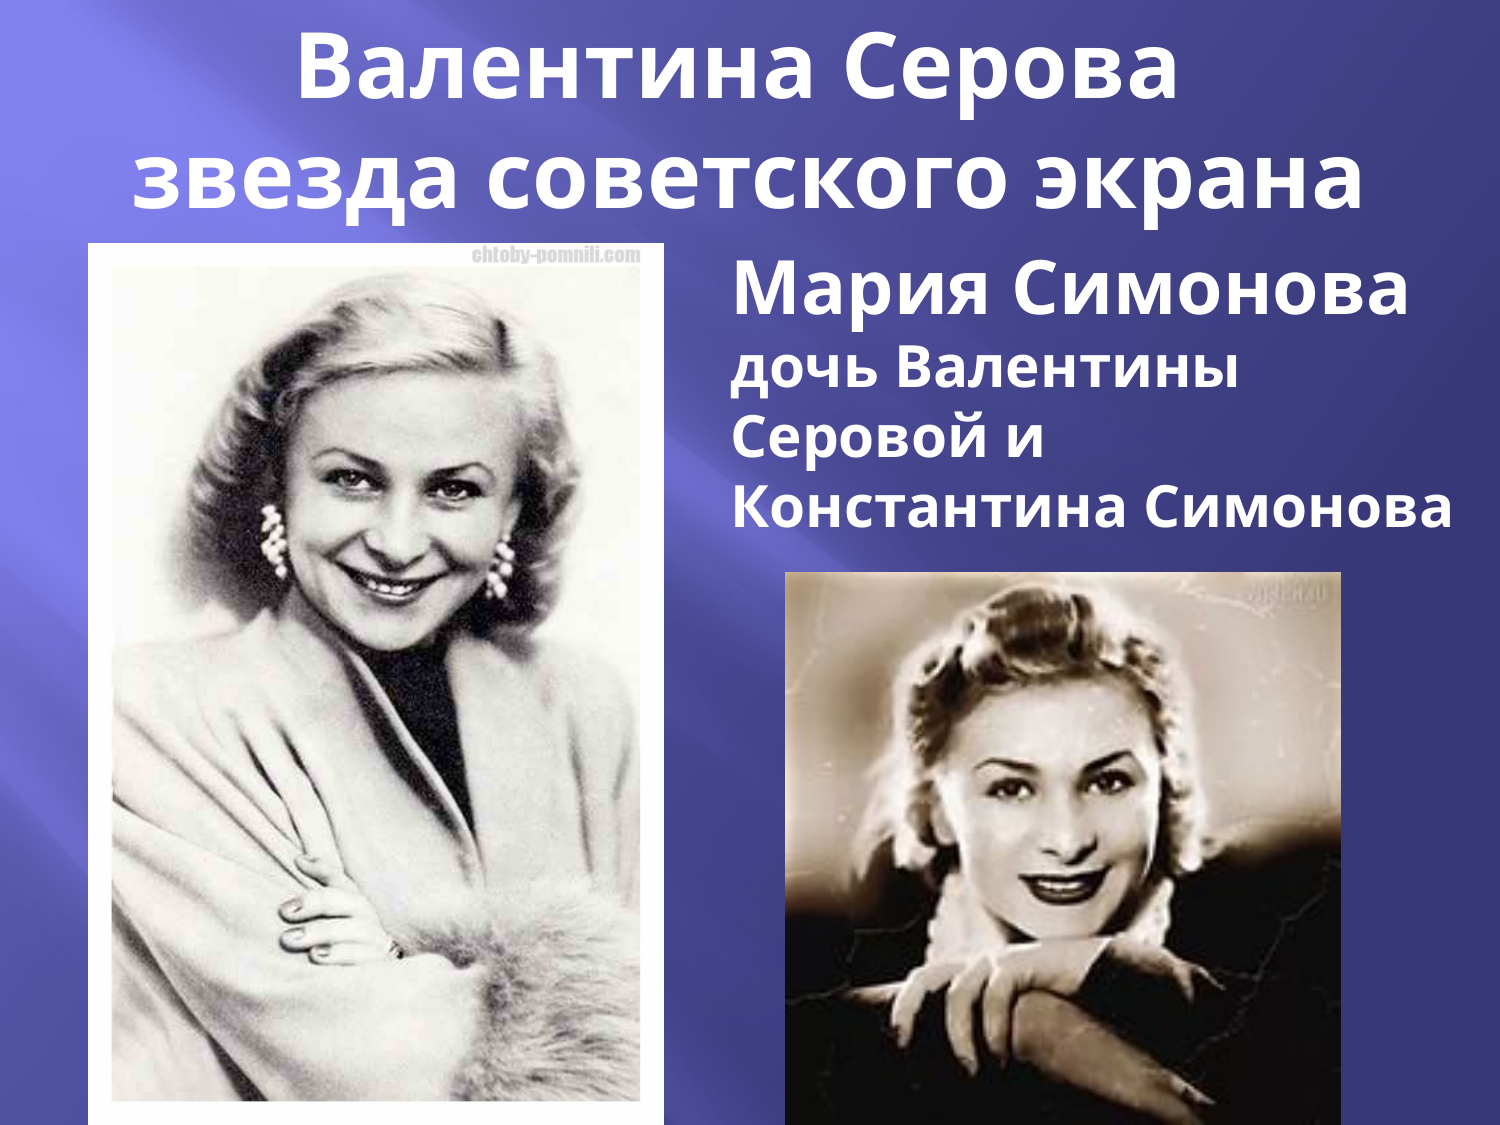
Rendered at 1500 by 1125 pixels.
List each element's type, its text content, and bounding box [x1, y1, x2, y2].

text_box Валентина Серова звезда советского экрана [0, 0, 1500, 235]
picture [88, 243, 664, 1125]
picture [785, 571, 1341, 1125]
text_box Мария Симонова дочь Валентины Серовой и Константина Симонова [715, 231, 1485, 547]
